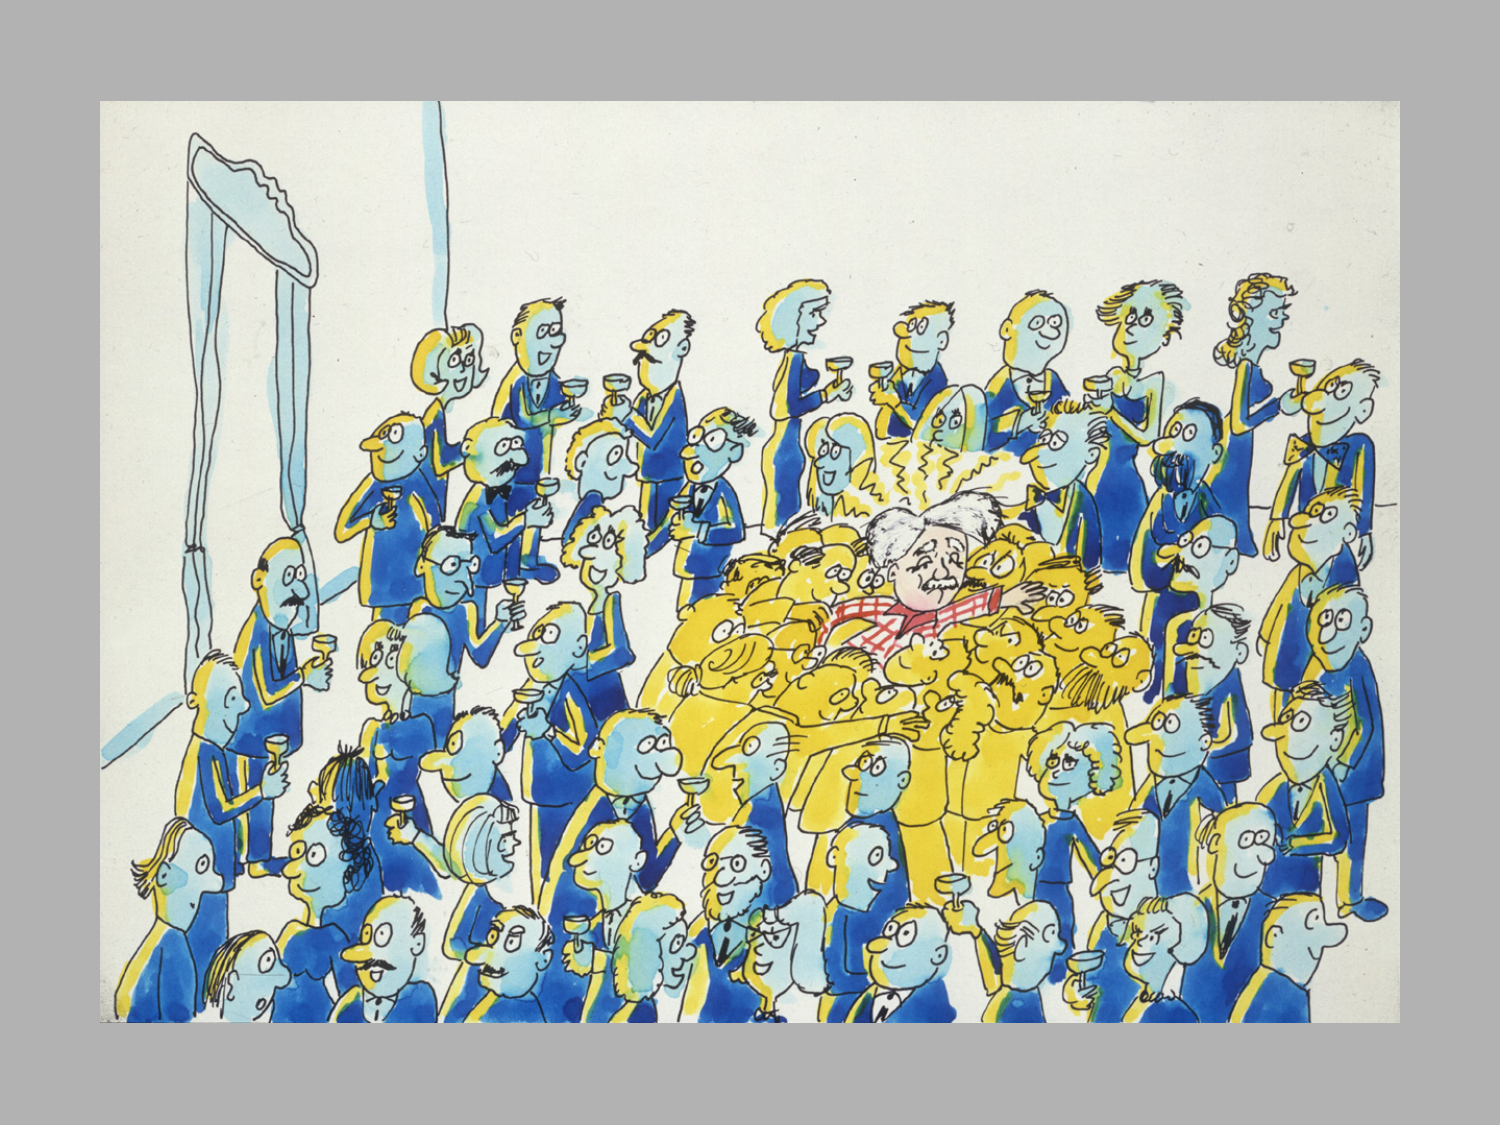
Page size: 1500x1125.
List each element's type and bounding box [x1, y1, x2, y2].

picture [99, 101, 1400, 1024]
